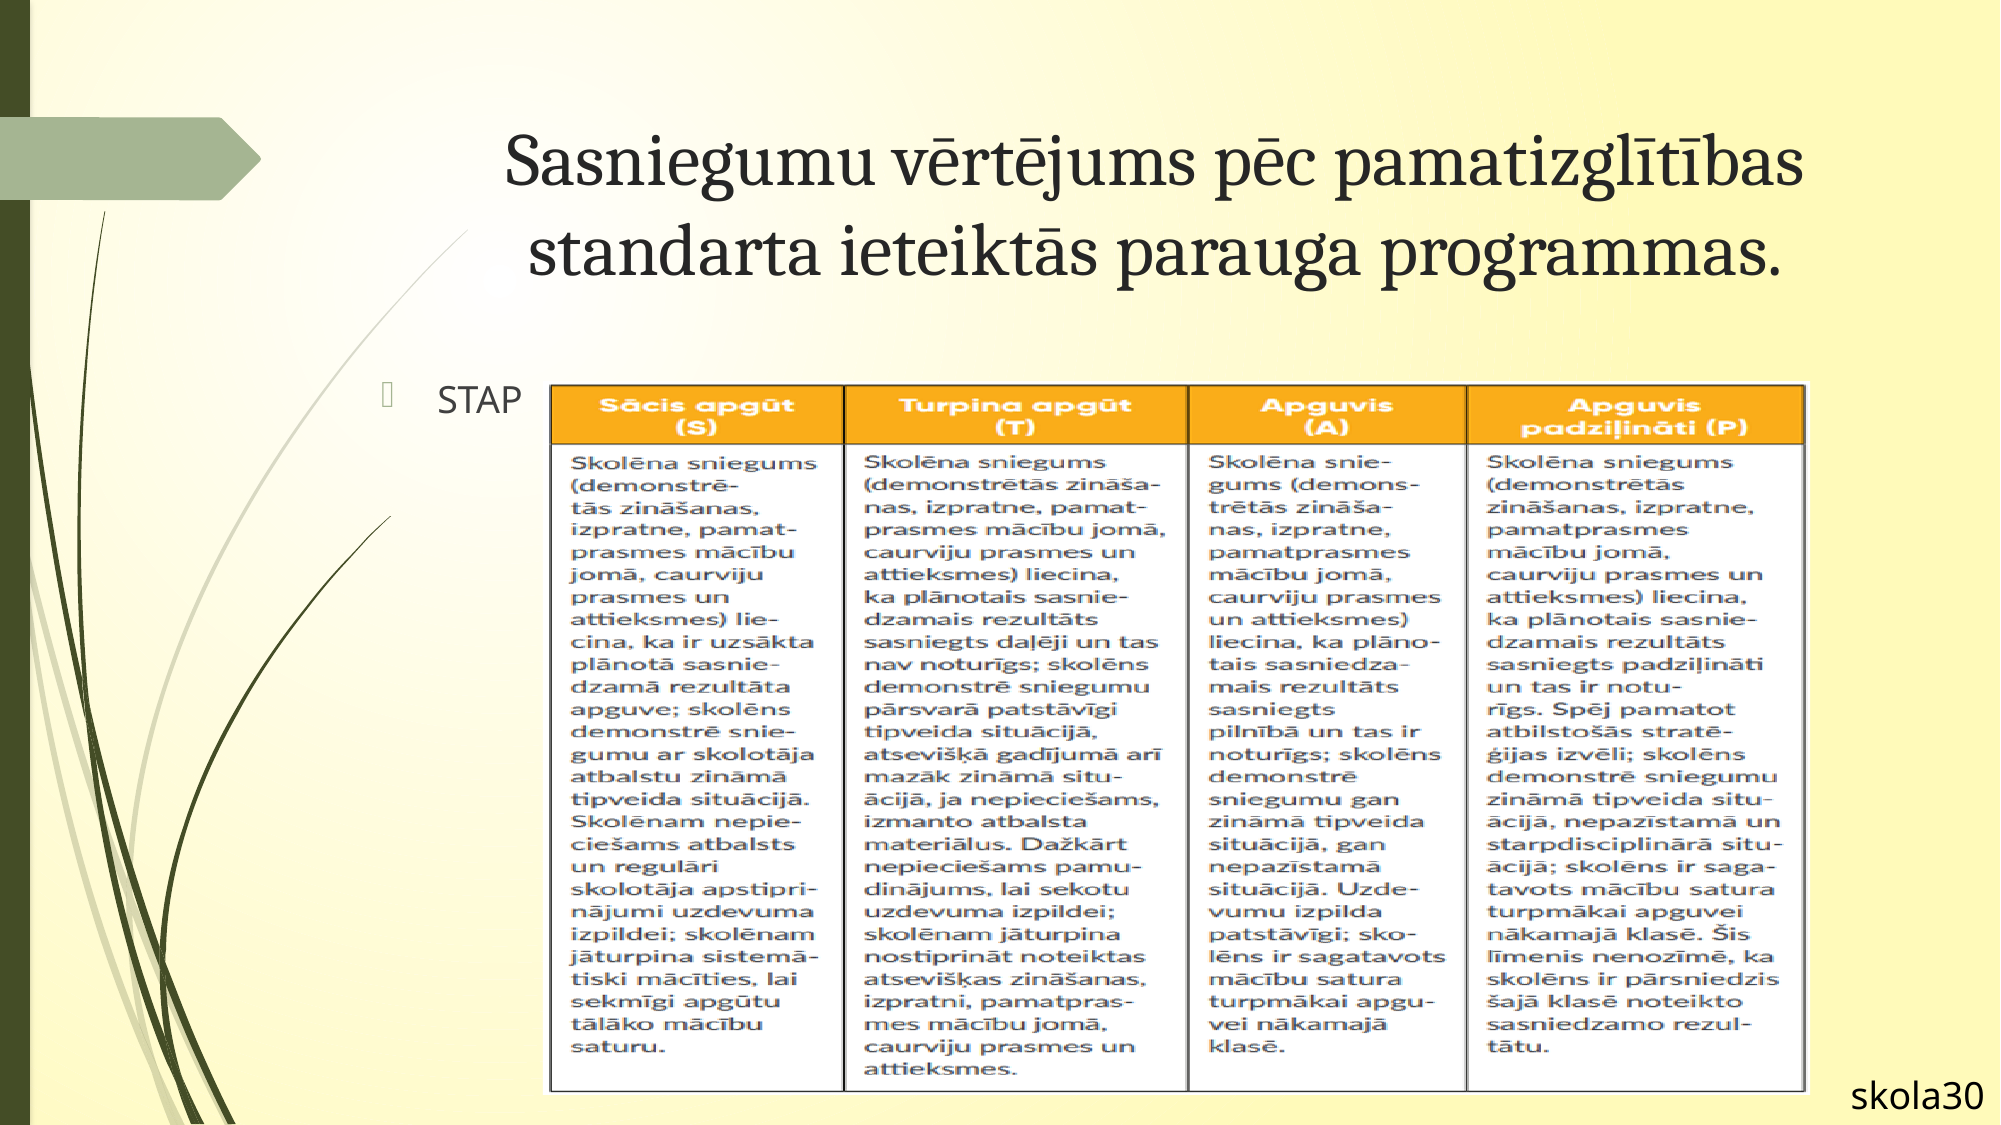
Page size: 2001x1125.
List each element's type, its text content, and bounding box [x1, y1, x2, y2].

text_box skola30 [1835, 1064, 2000, 1125]
title Sasniegumu vērtējums pēc pamatizglītības standarta ieteiktās parauga programmas. [425, 102, 1888, 313]
picture [542, 380, 1811, 1095]
list STAP [366, 368, 1634, 878]
